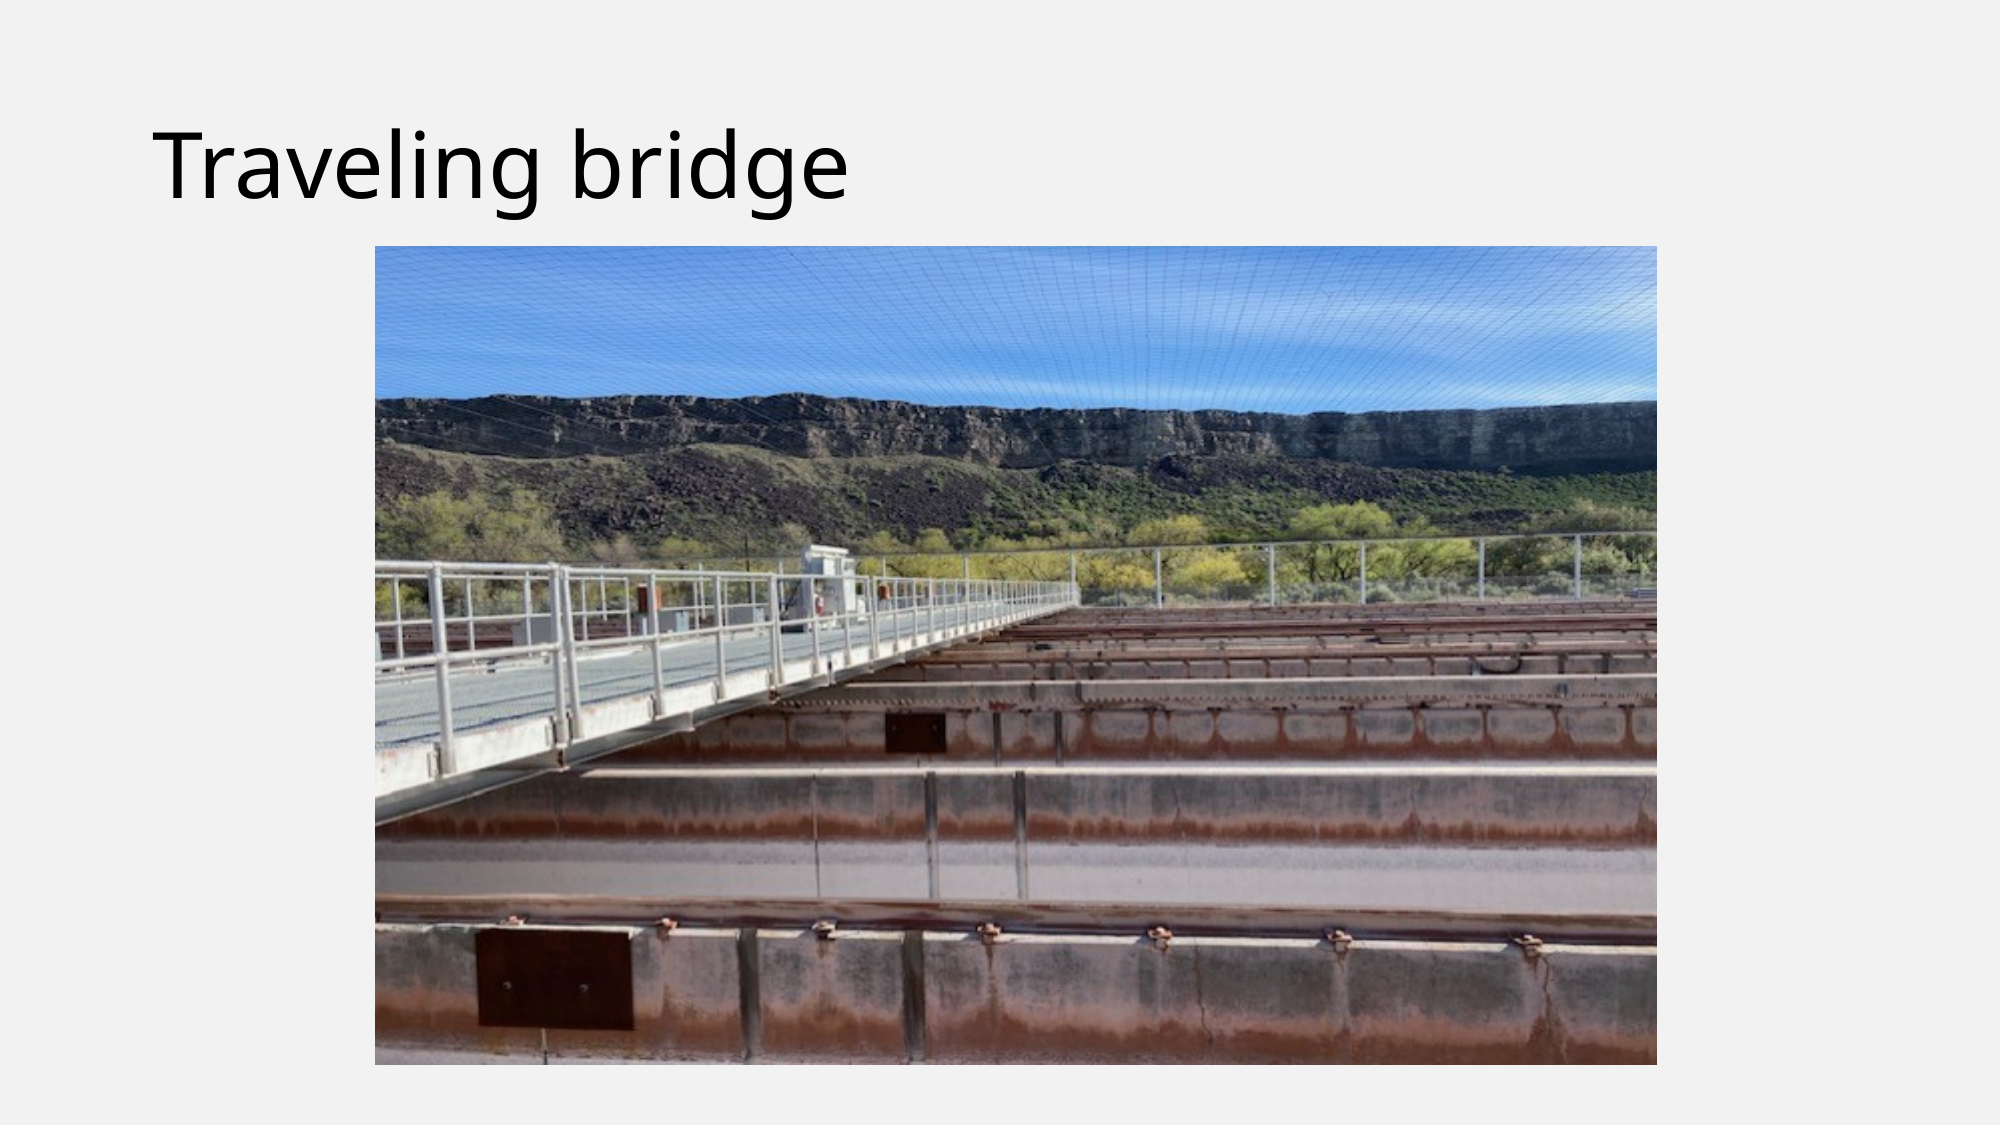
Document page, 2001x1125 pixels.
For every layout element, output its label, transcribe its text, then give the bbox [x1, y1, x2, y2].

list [374, 246, 1657, 1066]
title Traveling bridge [137, 59, 1863, 278]
